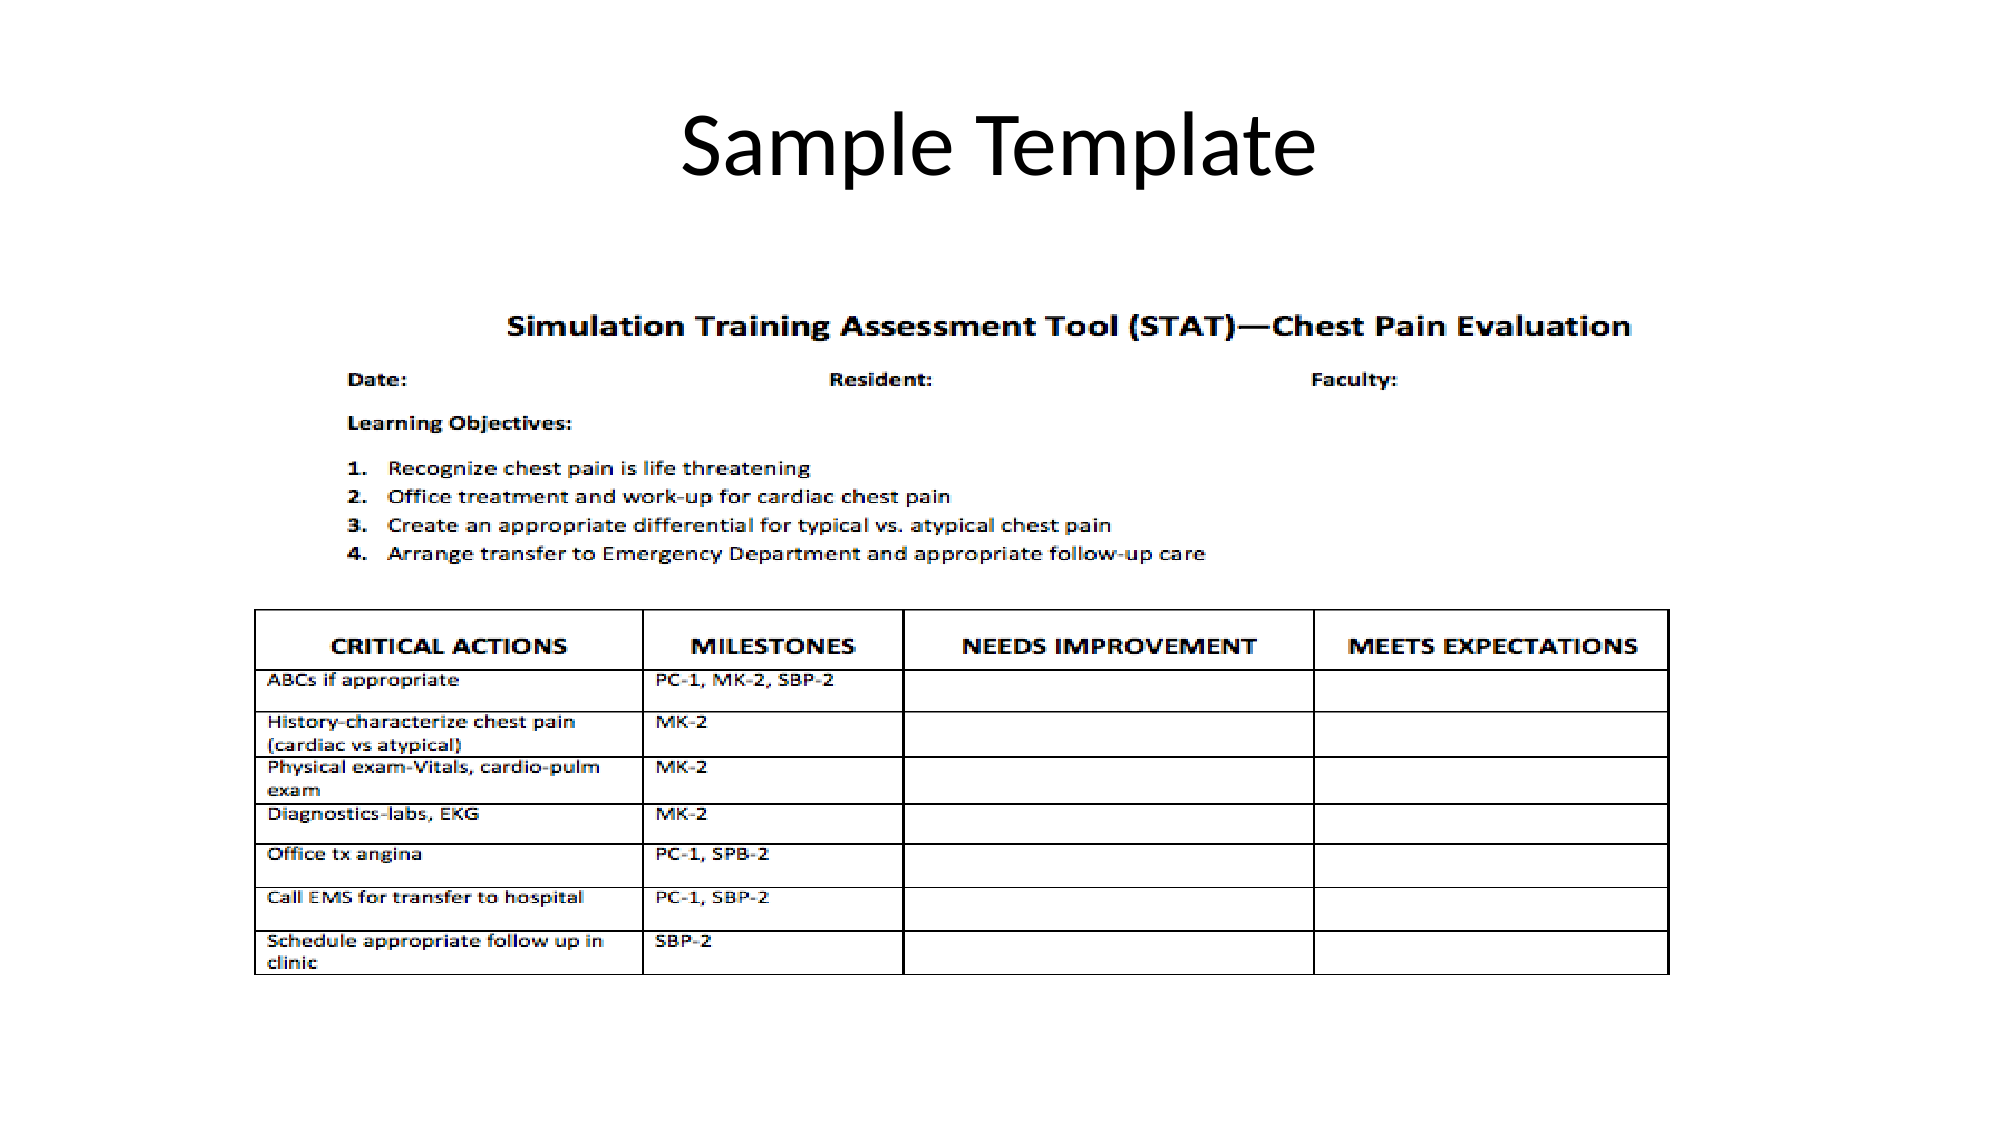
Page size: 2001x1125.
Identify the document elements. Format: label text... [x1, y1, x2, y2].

title Sample Template [99, 45, 1900, 233]
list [99, 262, 1901, 1006]
